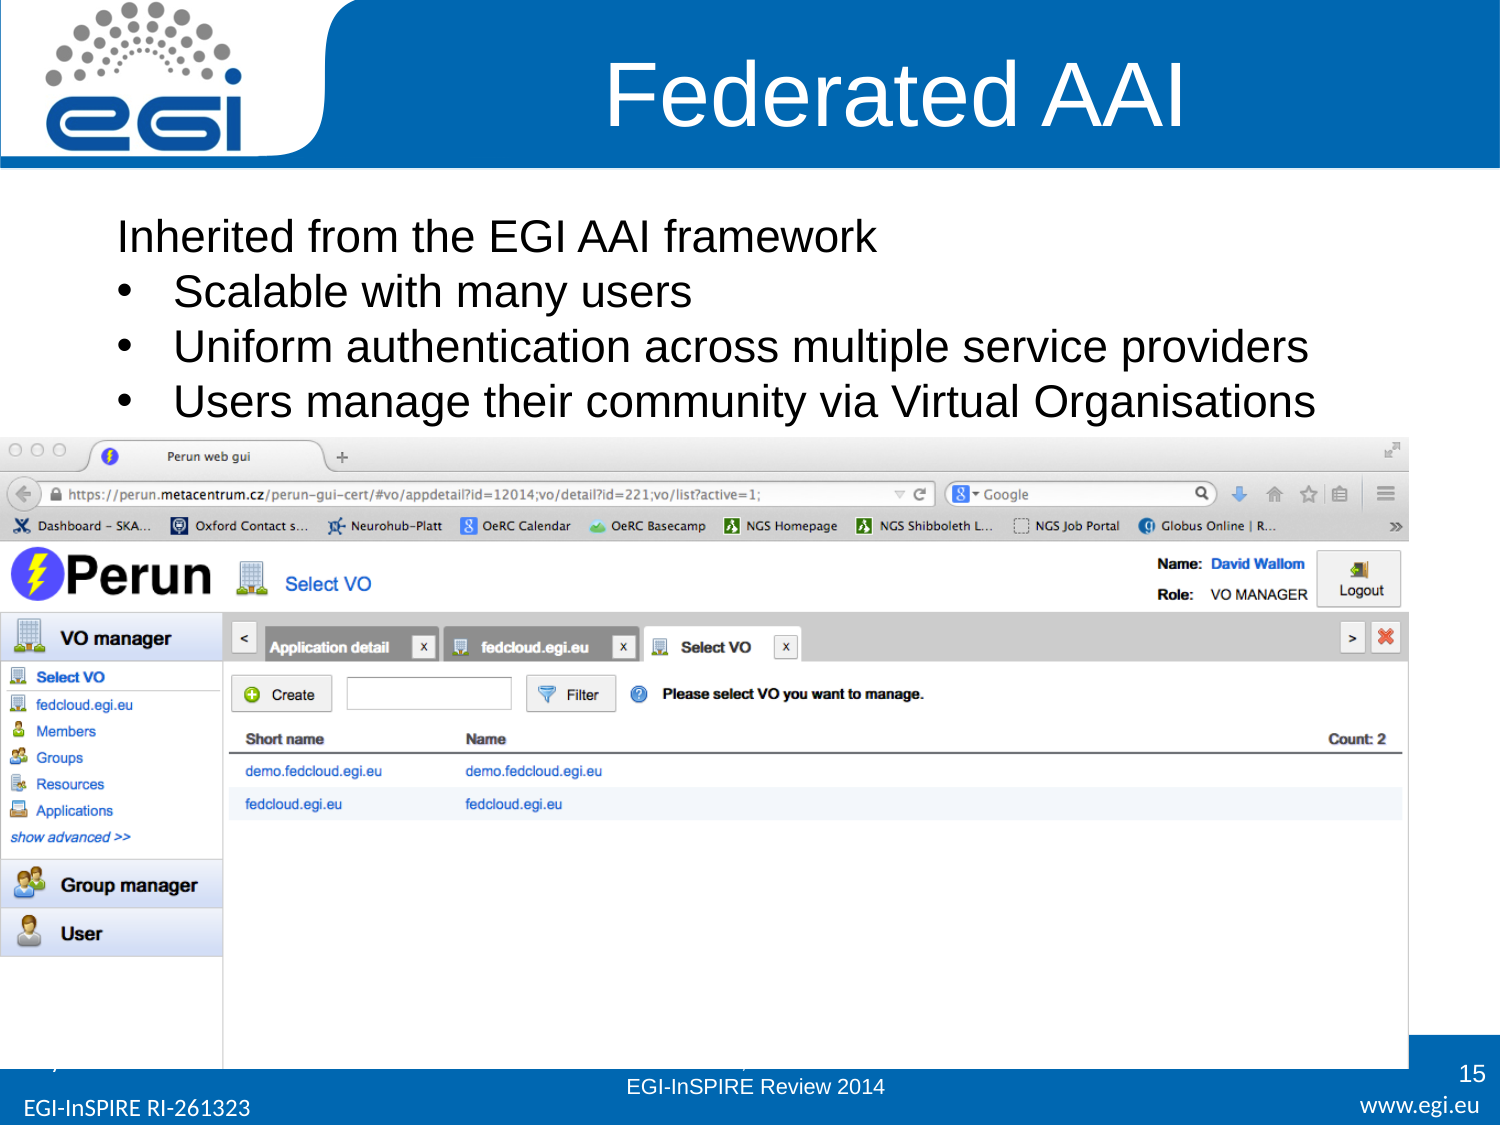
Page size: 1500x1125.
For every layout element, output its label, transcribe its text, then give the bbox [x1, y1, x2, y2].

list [0, 437, 1410, 1069]
slide_number 15 [1151, 1042, 1500, 1103]
text_box Inherited from the EGI AAI framework Scalable with many users Uniform authentication across multiple service providers Users manage their community via Virtual Organisations [100, 199, 1425, 943]
title Federated AAI [348, 19, 1471, 161]
picture [0, 0, 1500, 170]
footer The EGI Federated Cloud, architecture and use cases EGI-InSPIRE Review 2014 [468, 1077, 1038, 1103]
